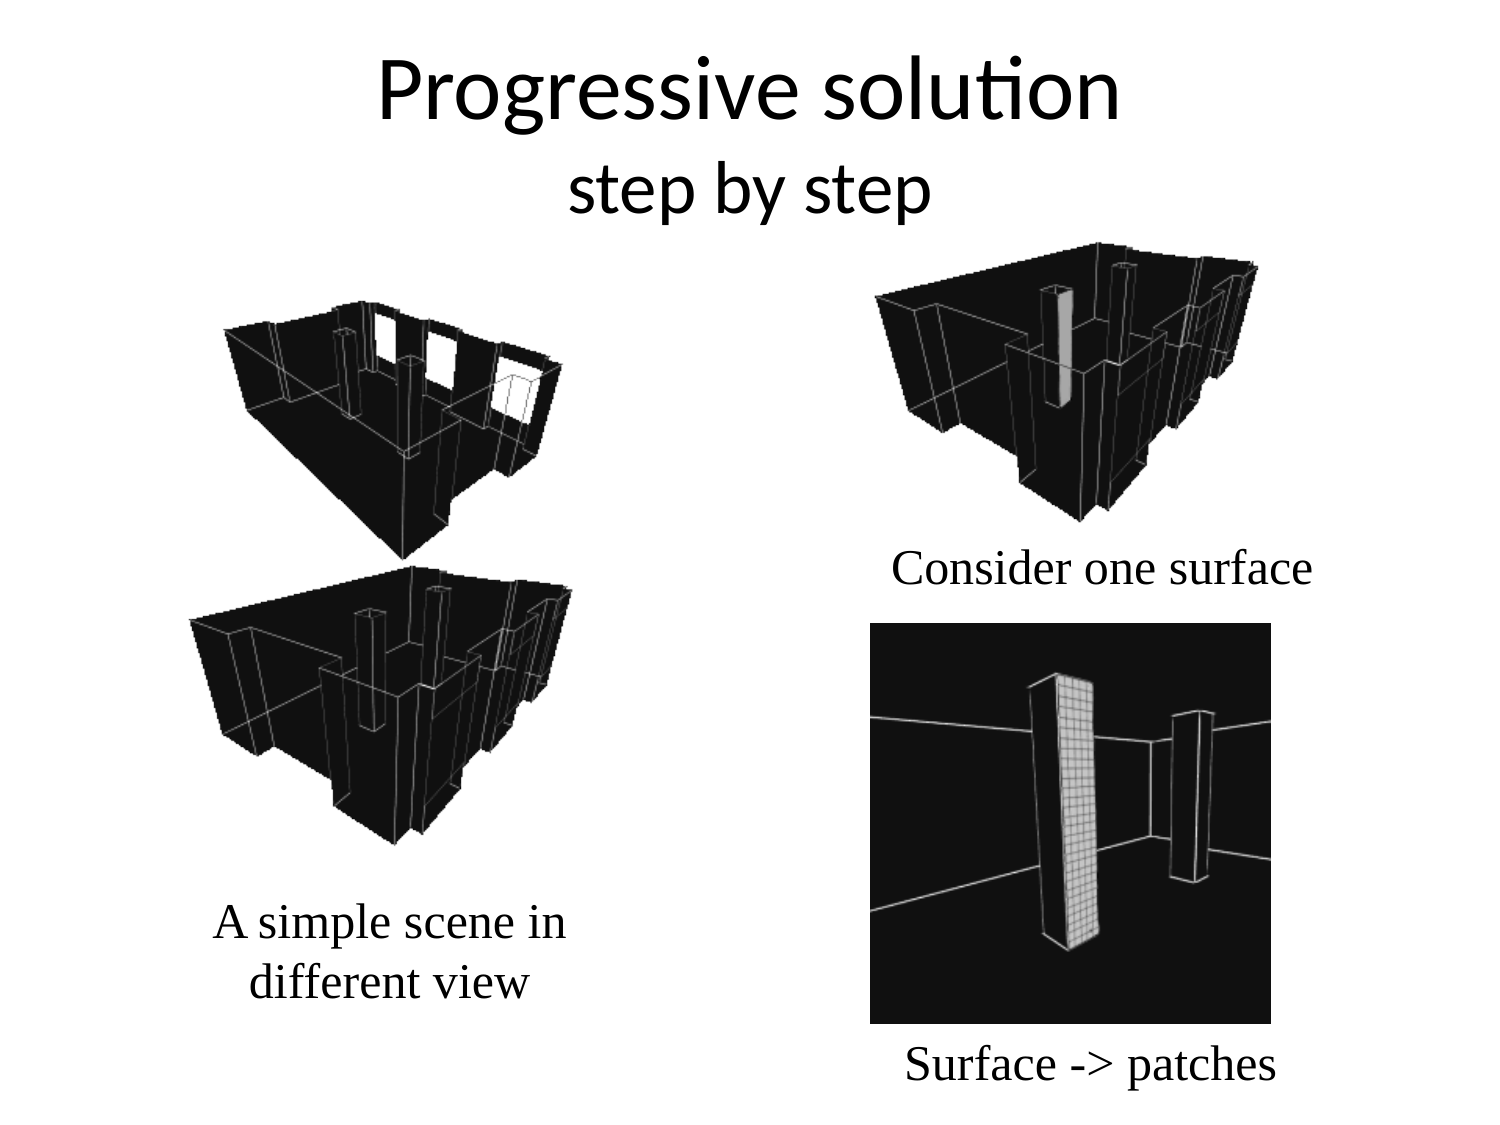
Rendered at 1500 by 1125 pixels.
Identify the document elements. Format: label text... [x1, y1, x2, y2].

text_box Surface -> patches [844, 1023, 1337, 1099]
title Progressive solution step by step [75, 25, 1425, 231]
text_box Consider one surface [876, 527, 1329, 602]
text_box A simple scene in different view [159, 881, 621, 1017]
picture [181, 290, 587, 862]
picture [870, 623, 1272, 1024]
picture [866, 236, 1268, 530]
